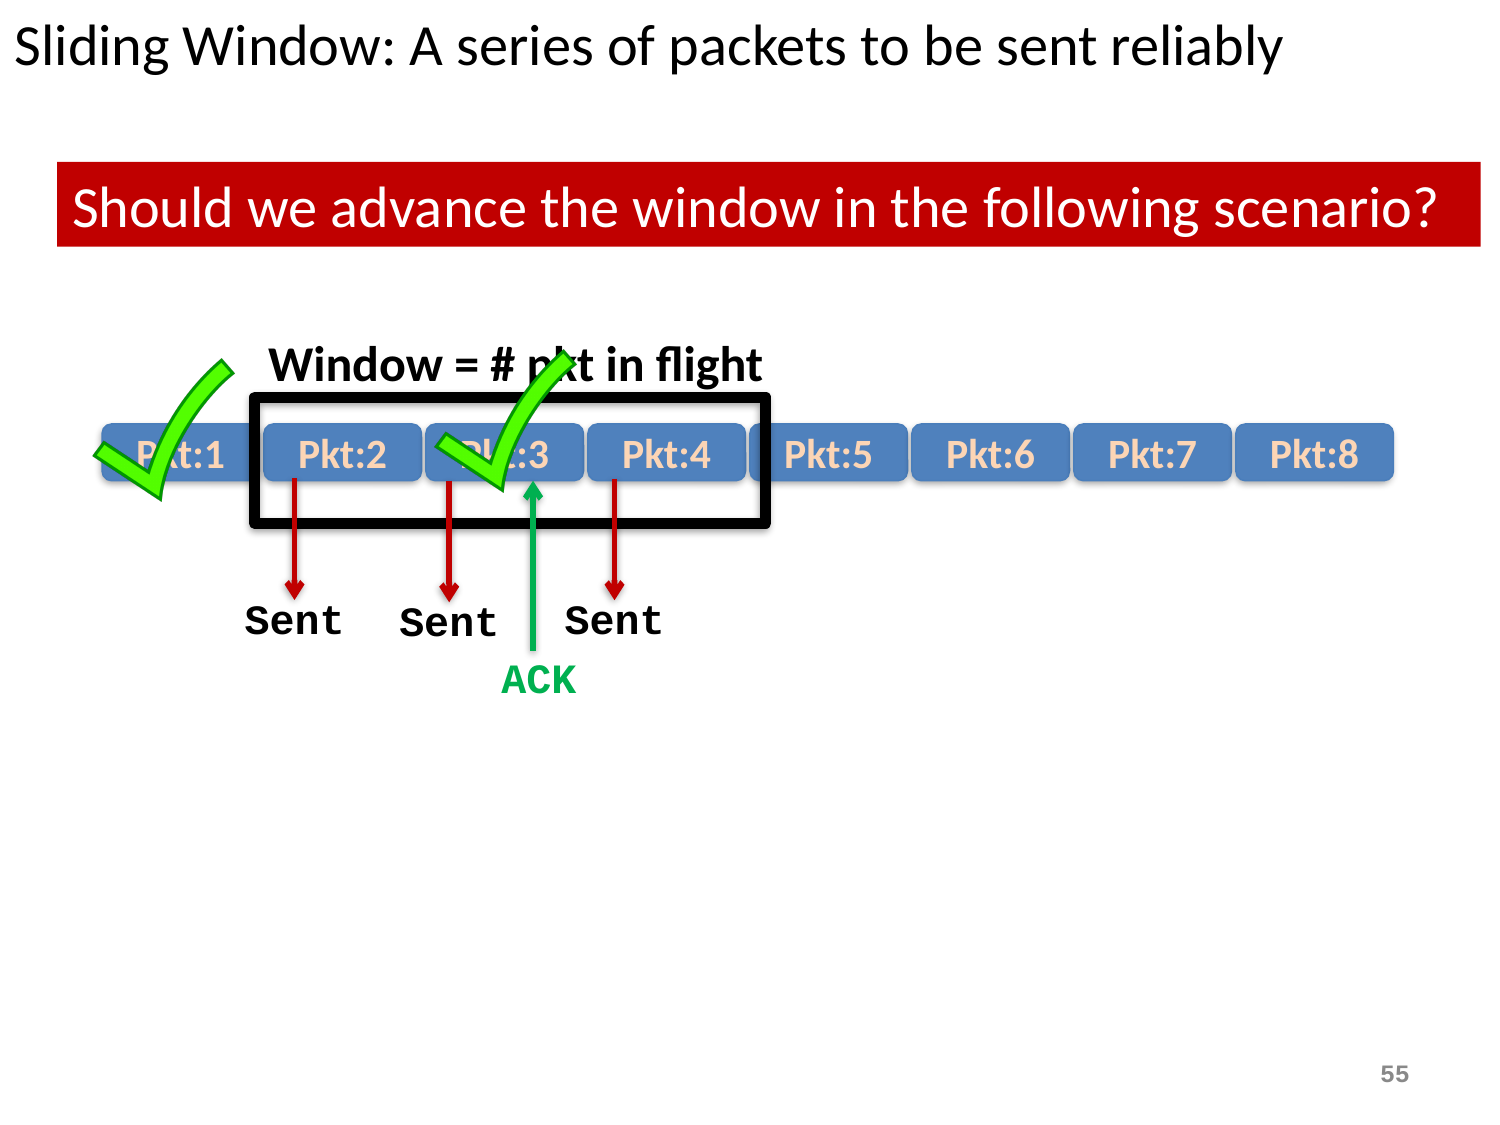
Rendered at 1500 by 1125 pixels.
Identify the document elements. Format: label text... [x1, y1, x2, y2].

text_box Should we advance the window in the following scenario? [57, 161, 1481, 247]
picture [92, 358, 240, 506]
text_box Pkt:5 [785, 423, 908, 482]
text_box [482, 480, 596, 711]
text_box Pkt:7 [1073, 423, 1232, 482]
text_box Pkt:6 [911, 423, 1070, 482]
slide_number 55 [1074, 1042, 1425, 1103]
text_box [249, 323, 782, 524]
picture [433, 349, 582, 497]
text_box Sliding Window: A series of packets to be sent reliably [0, 0, 1500, 85]
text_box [384, 480, 477, 654]
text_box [229, 478, 376, 651]
text_box Pkt:8 [1235, 423, 1395, 482]
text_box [589, 478, 695, 652]
